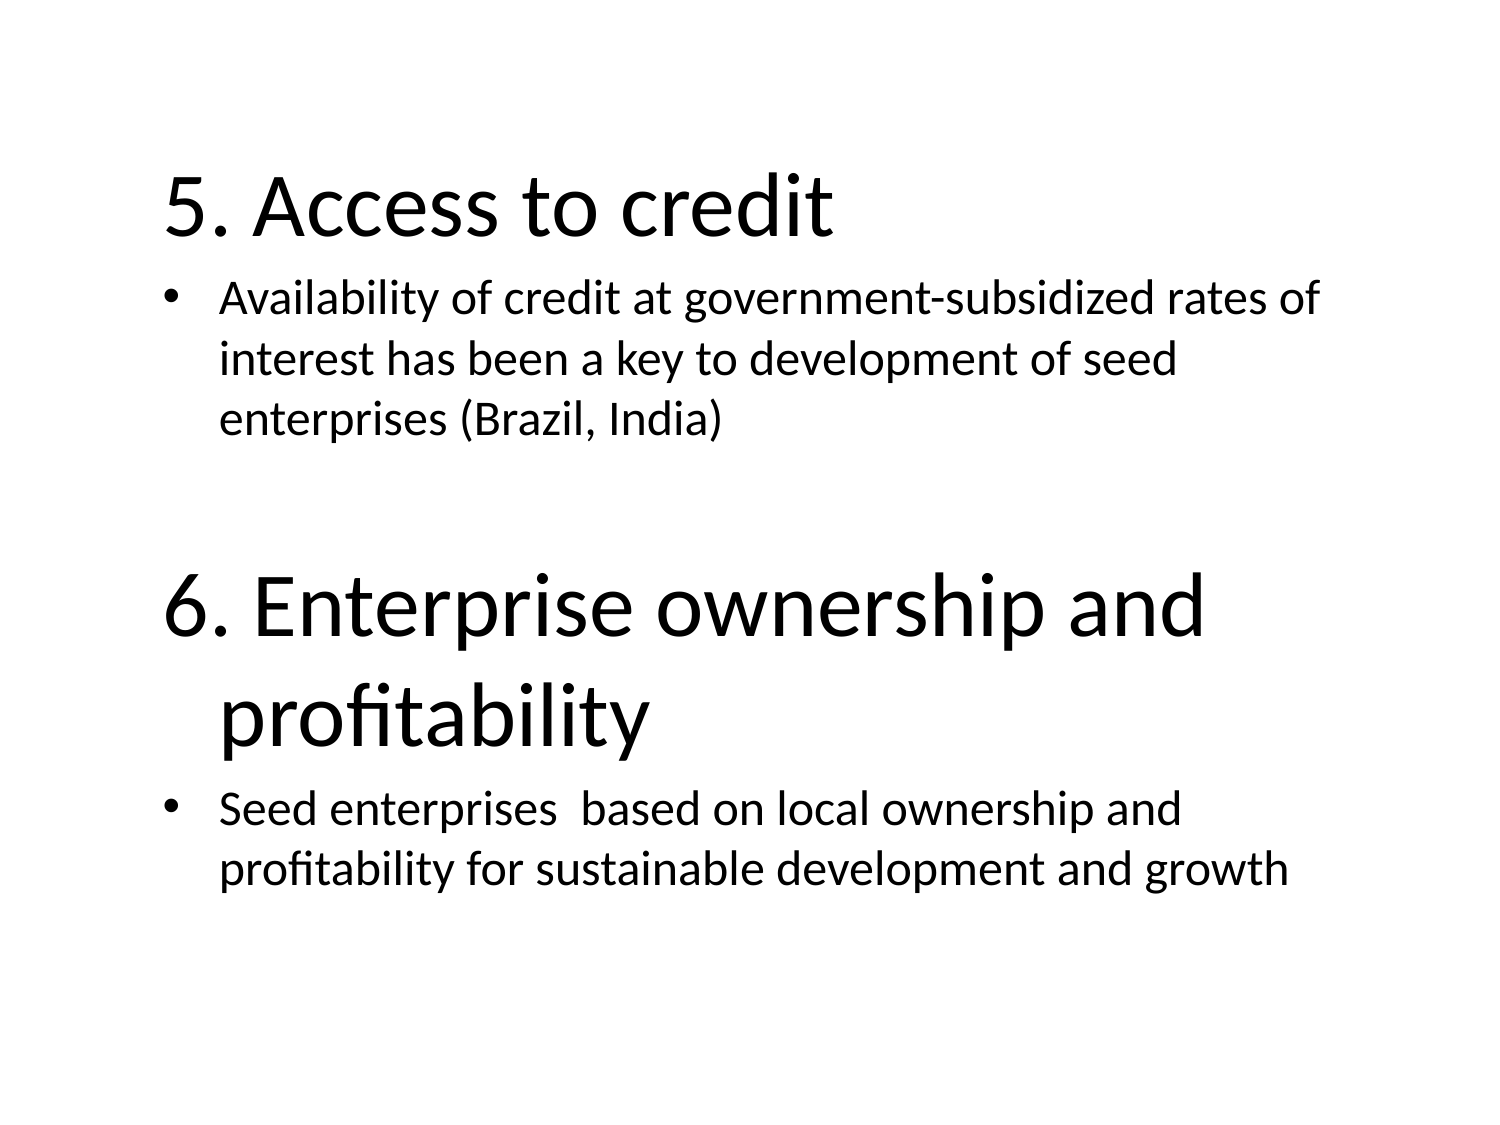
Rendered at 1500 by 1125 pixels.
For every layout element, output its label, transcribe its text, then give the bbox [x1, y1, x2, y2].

list 5. Access to credit Availability of credit at government-subsidized rates of interest has been a key to development of seed enterprises (Brazil, India) 6. Enterprise ownership and profitability Seed enterprises based on local ownership and profitability for sustainable development and growth [147, 137, 1412, 1012]
